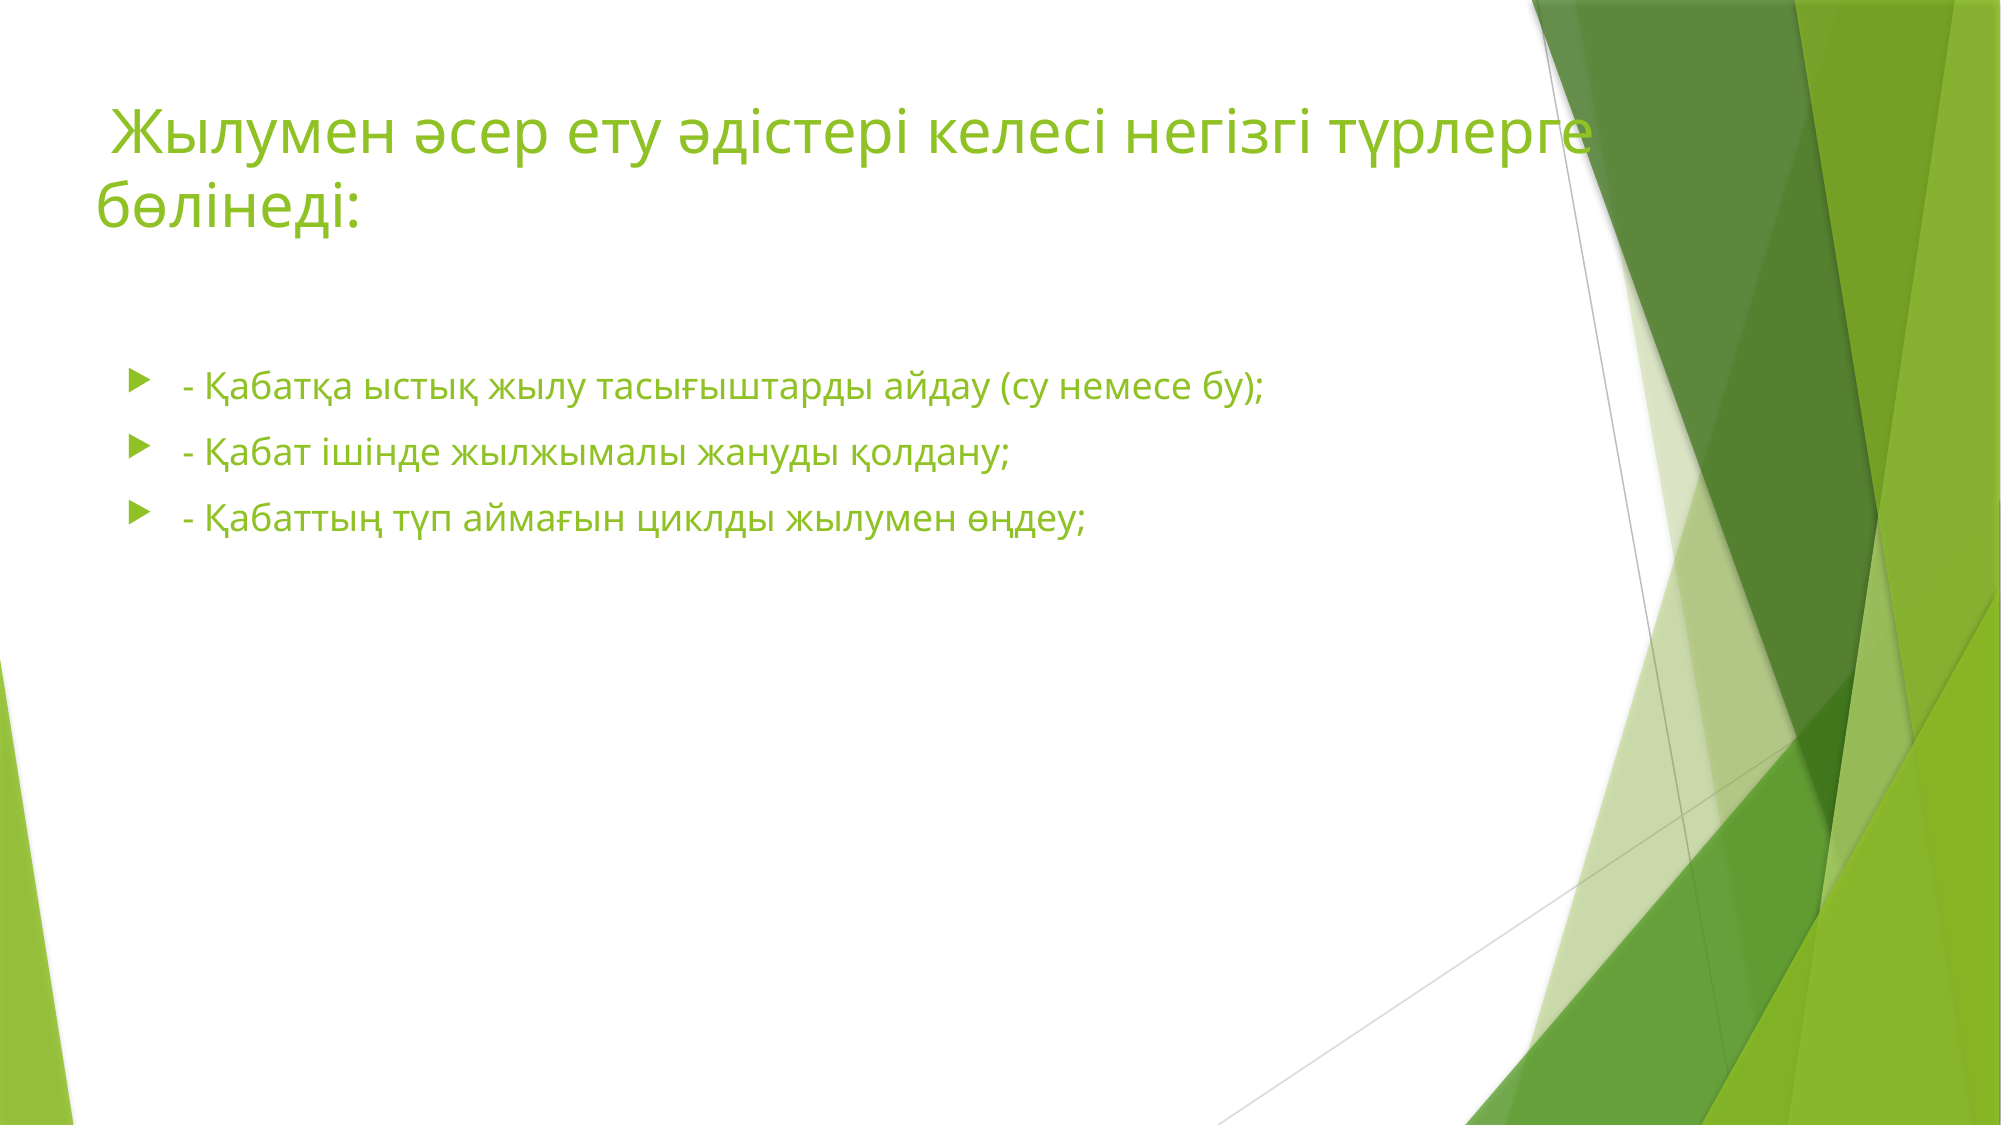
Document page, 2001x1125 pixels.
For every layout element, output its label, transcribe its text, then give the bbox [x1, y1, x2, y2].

title Жылумен әсер ету әдістері келесі негізгі түрлерге бөлінеді: [80, 84, 1818, 322]
list - Қабатқа ыстық жылу тасығыштарды айдау (су немесе бу); - Қабат ішінде жылжымалы жануды қолдану; - Қабаттың түп аймағын циклды жылумен өңдеу; [111, 354, 1522, 992]
